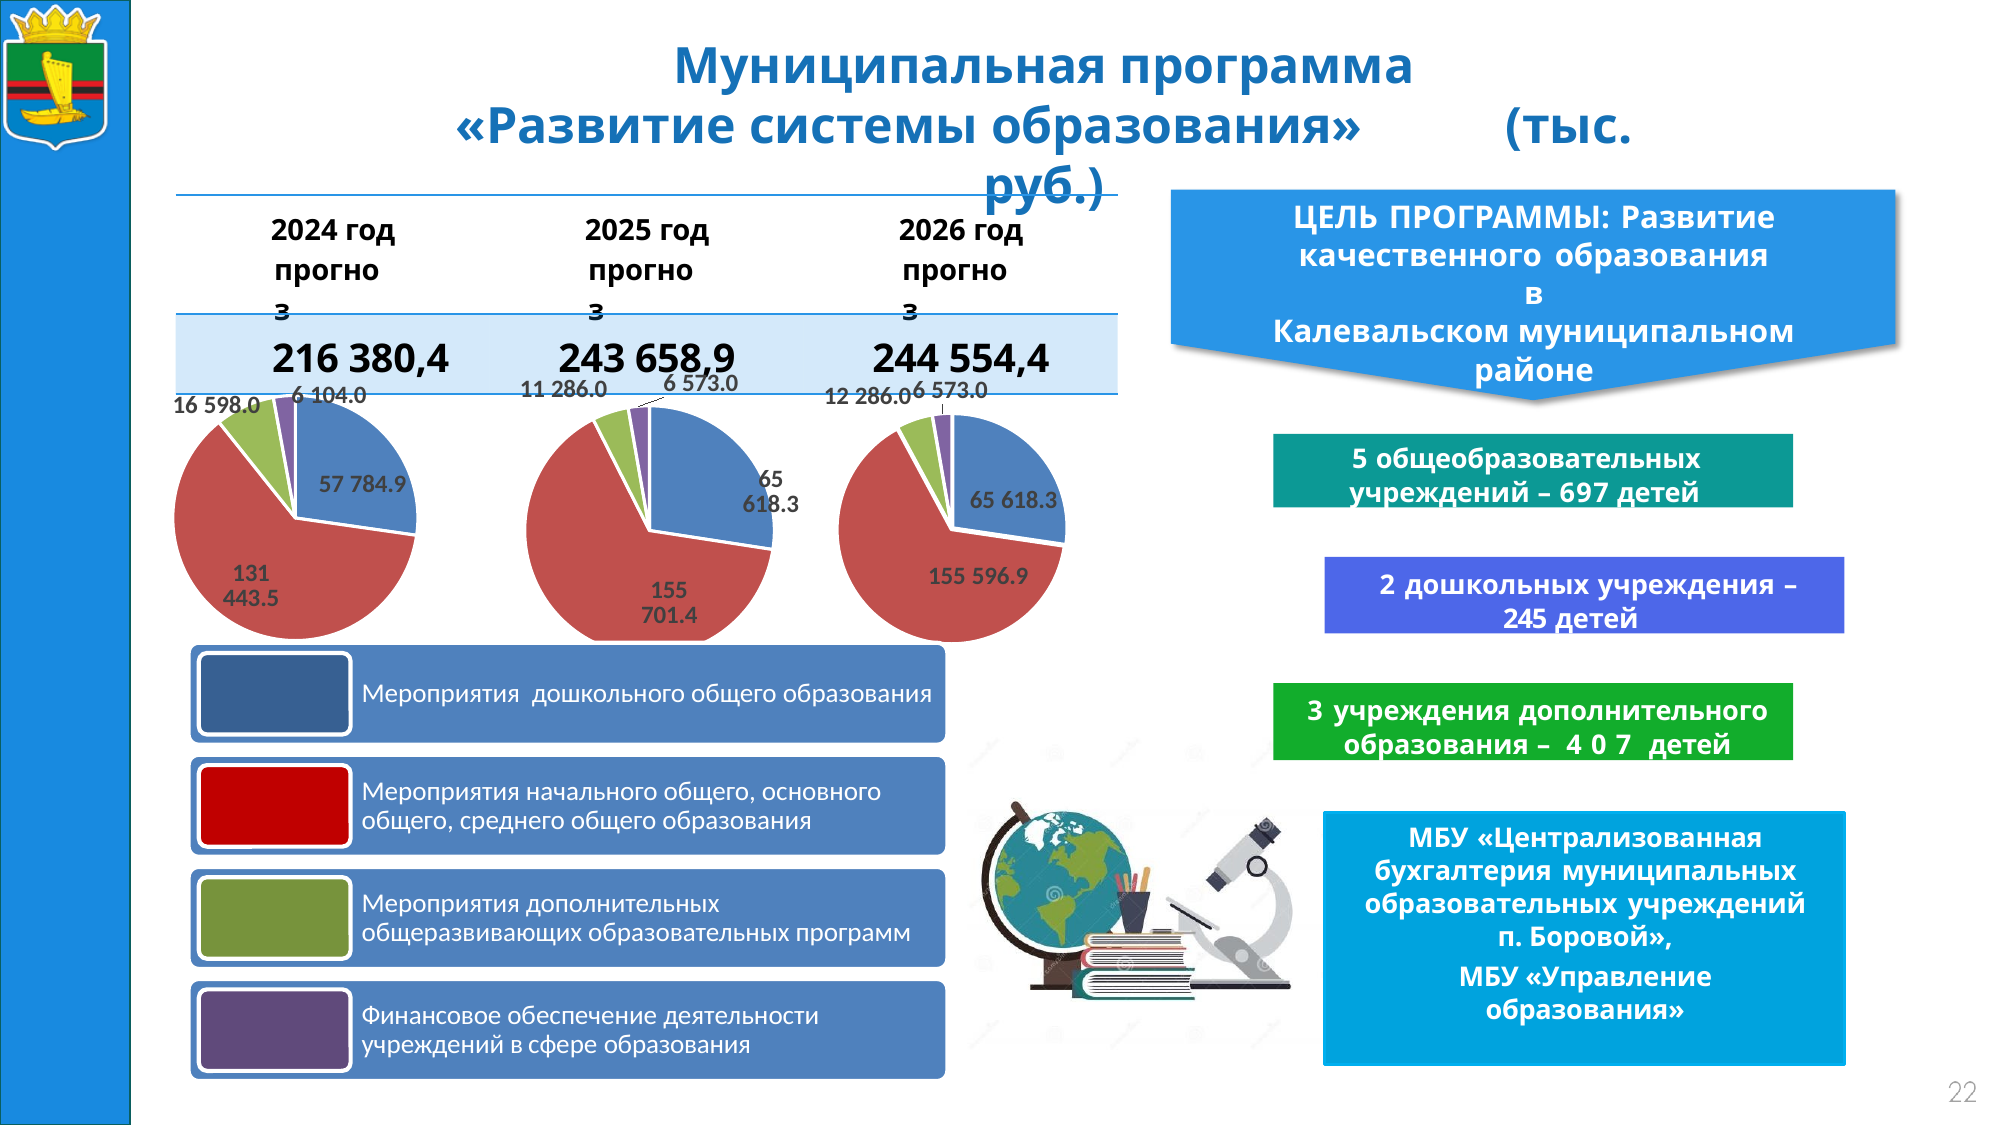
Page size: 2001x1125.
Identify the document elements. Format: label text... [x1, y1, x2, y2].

table_cell 216 380,4 [176, 315, 489, 353]
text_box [188, 642, 948, 1082]
table_header 2024 год прогноз [176, 196, 489, 313]
picture [1947, 1080, 1976, 1102]
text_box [1167, 183, 1907, 412]
picture [966, 736, 1324, 1050]
text_box 5 общеобразовательных учреждений – 697 детей [1273, 433, 1794, 508]
chart [0, 355, 1211, 671]
text_box МБУ «Централизованная бухгалтерия муниципальных образовательных учреждений п. Боровой», МБУ «Управление образования» [1324, 812, 1845, 1065]
text_box 2 дошкольных учреждения – 245 детей [1324, 556, 1845, 634]
table_header 2026 год прогноз [804, 196, 1118, 313]
text_box 3 учреждения дополнительного образования – 407 детей [1273, 683, 1794, 761]
title Муниципальная программа «Развитие системы образования» (тыс. руб.) [425, 31, 1663, 222]
table_cell 244 554,4 [804, 315, 1118, 372]
picture [0, 0, 163, 156]
table_header 2025 год прогноз [489, 196, 804, 313]
table_cell 243 658,9 [489, 315, 804, 364]
